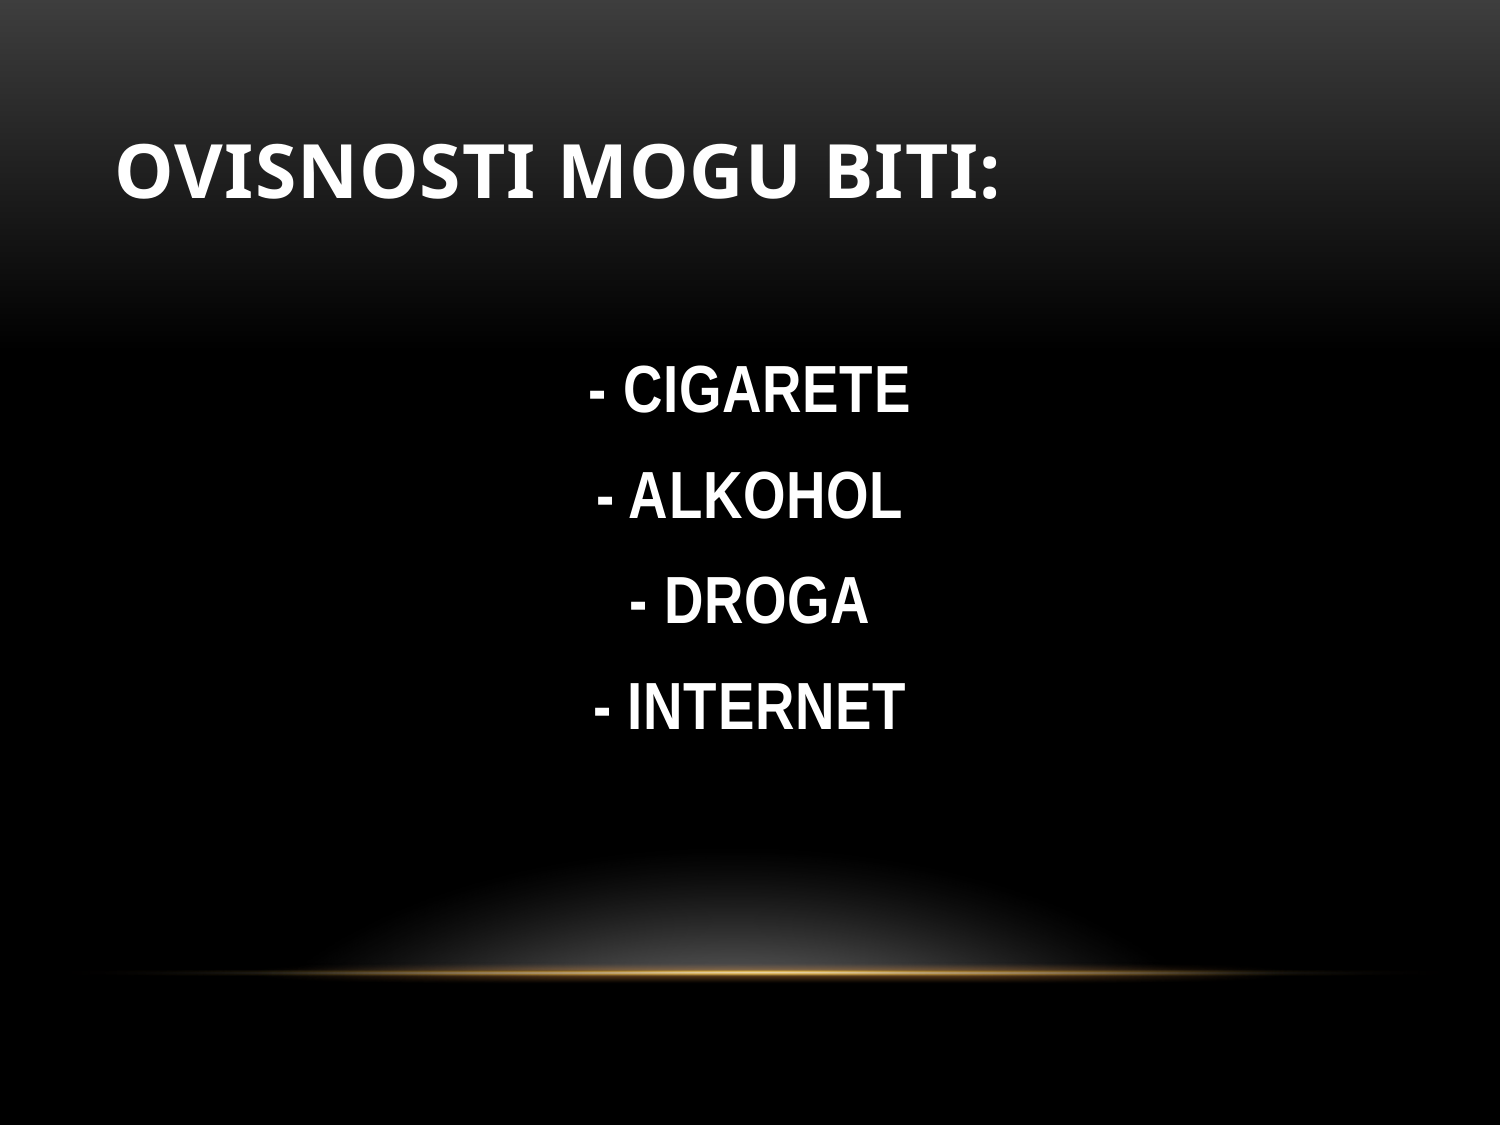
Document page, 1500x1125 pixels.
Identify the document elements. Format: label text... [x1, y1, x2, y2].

title Ovisnosti mogu biti: [99, 90, 1400, 291]
list - CIGARETE - ALKOHOL - DROGA - INTERNET [99, 338, 1400, 953]
picture [0, 0, 1500, 1125]
